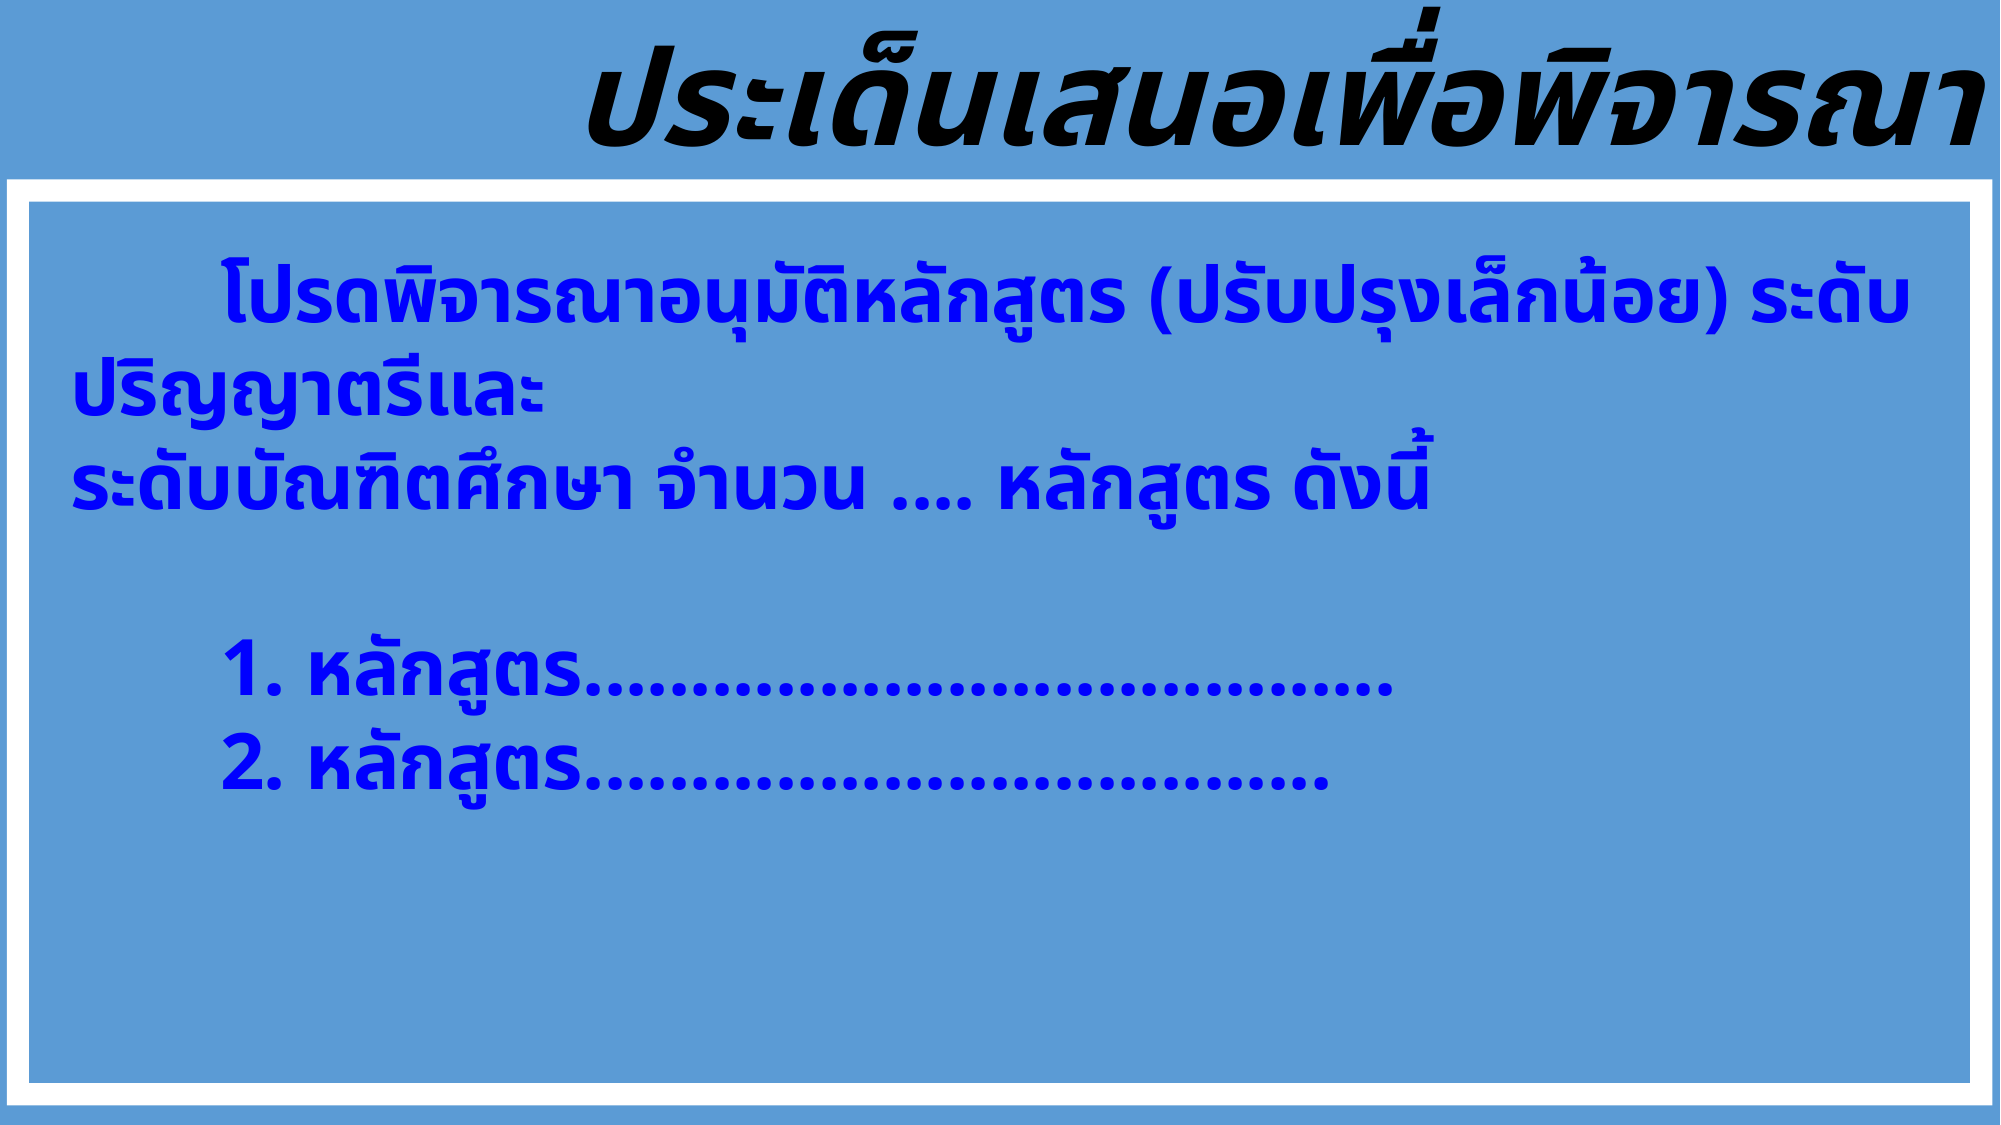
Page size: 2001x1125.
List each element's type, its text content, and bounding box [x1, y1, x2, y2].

text_box [6, 178, 1993, 1106]
text_box โปรดพิจารณาอนุมัติหลักสูตร (ปรับปรุงเล็กน้อย) ระดับปริญญาตรีและ ระดับบัณฑิตศึกษา จำนวน .... หลักสูตร ดังนี้ 1. หลักสูตร...................................... 2. หลักสูตร................................... [50, 234, 1949, 1002]
text_box ประเด็นเสนอเพื่อพิจารณา [142, 2, 2000, 309]
